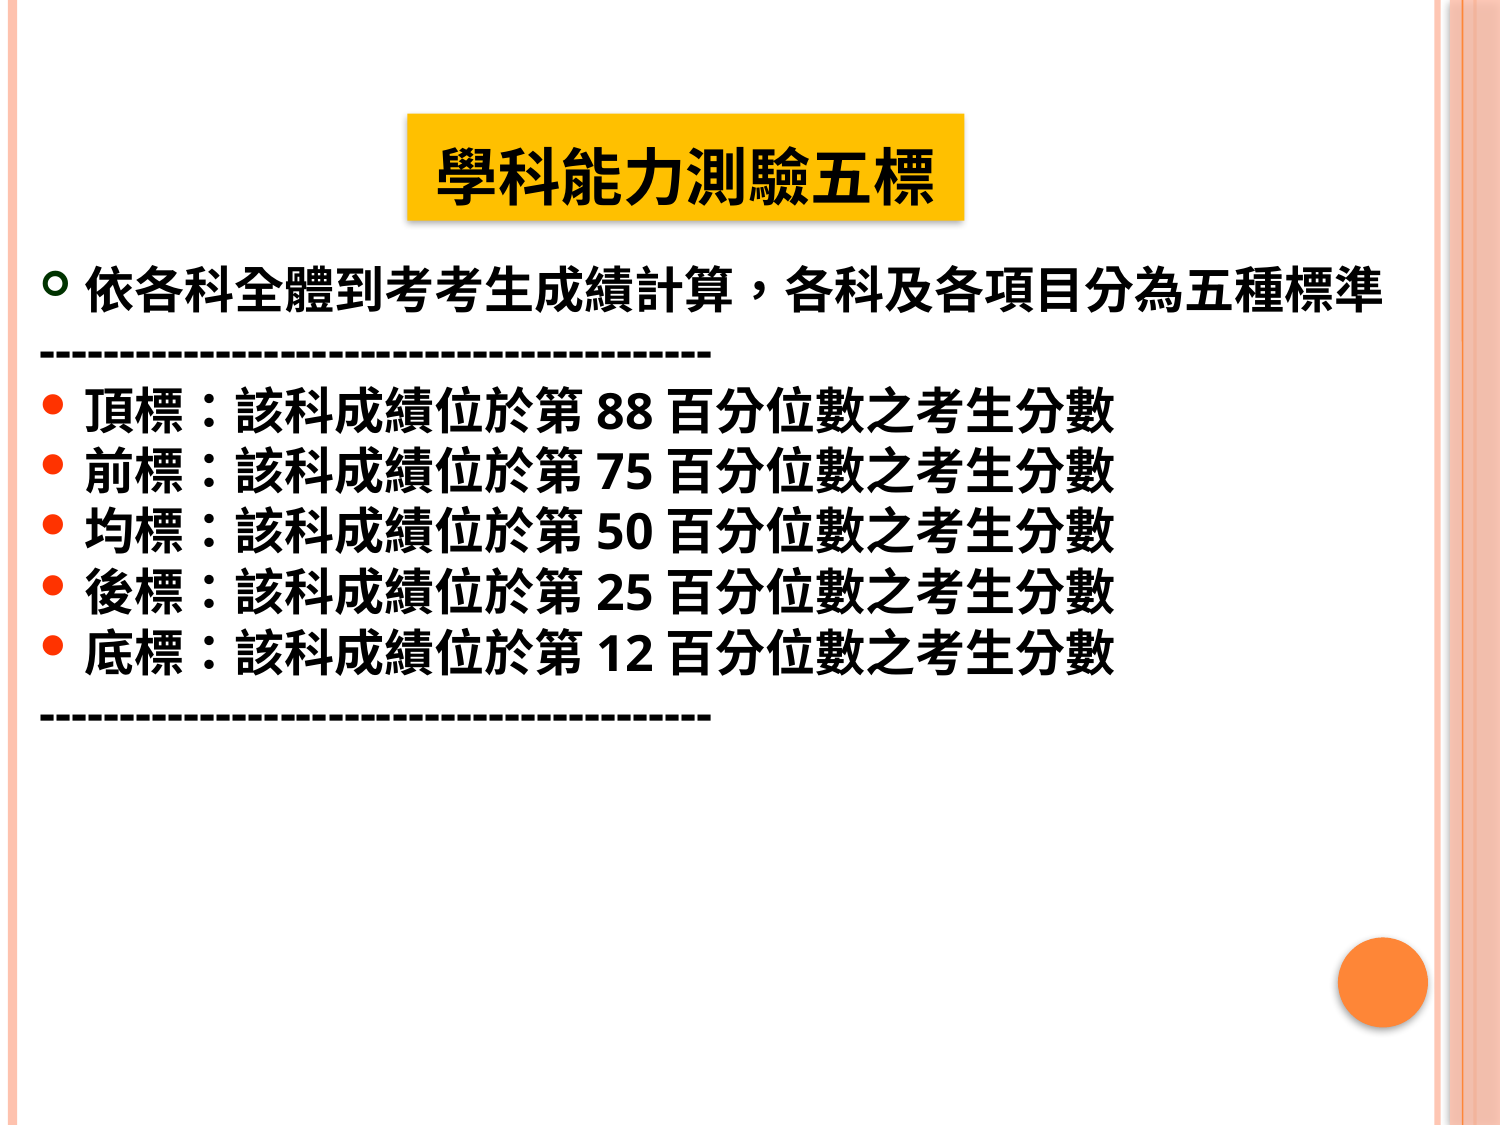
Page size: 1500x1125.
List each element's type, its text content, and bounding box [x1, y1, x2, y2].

list 依各科全體到考考生成績計算，各科及各項目分為五種標準 ------------------------------------------ 頂標：該科成績位於第88百分位數之考生分數 前標：該科成績位於第75百分位數之考生分數 均標：該科成績位於第50百分位數之考生分數 後標：該科成績位於第25百分位數之考生分數 底標：該科成績位於第12百分位數之考生分數 ------------------------------------------ [24, 262, 1475, 457]
title 學科能力測驗五標 [407, 113, 965, 221]
